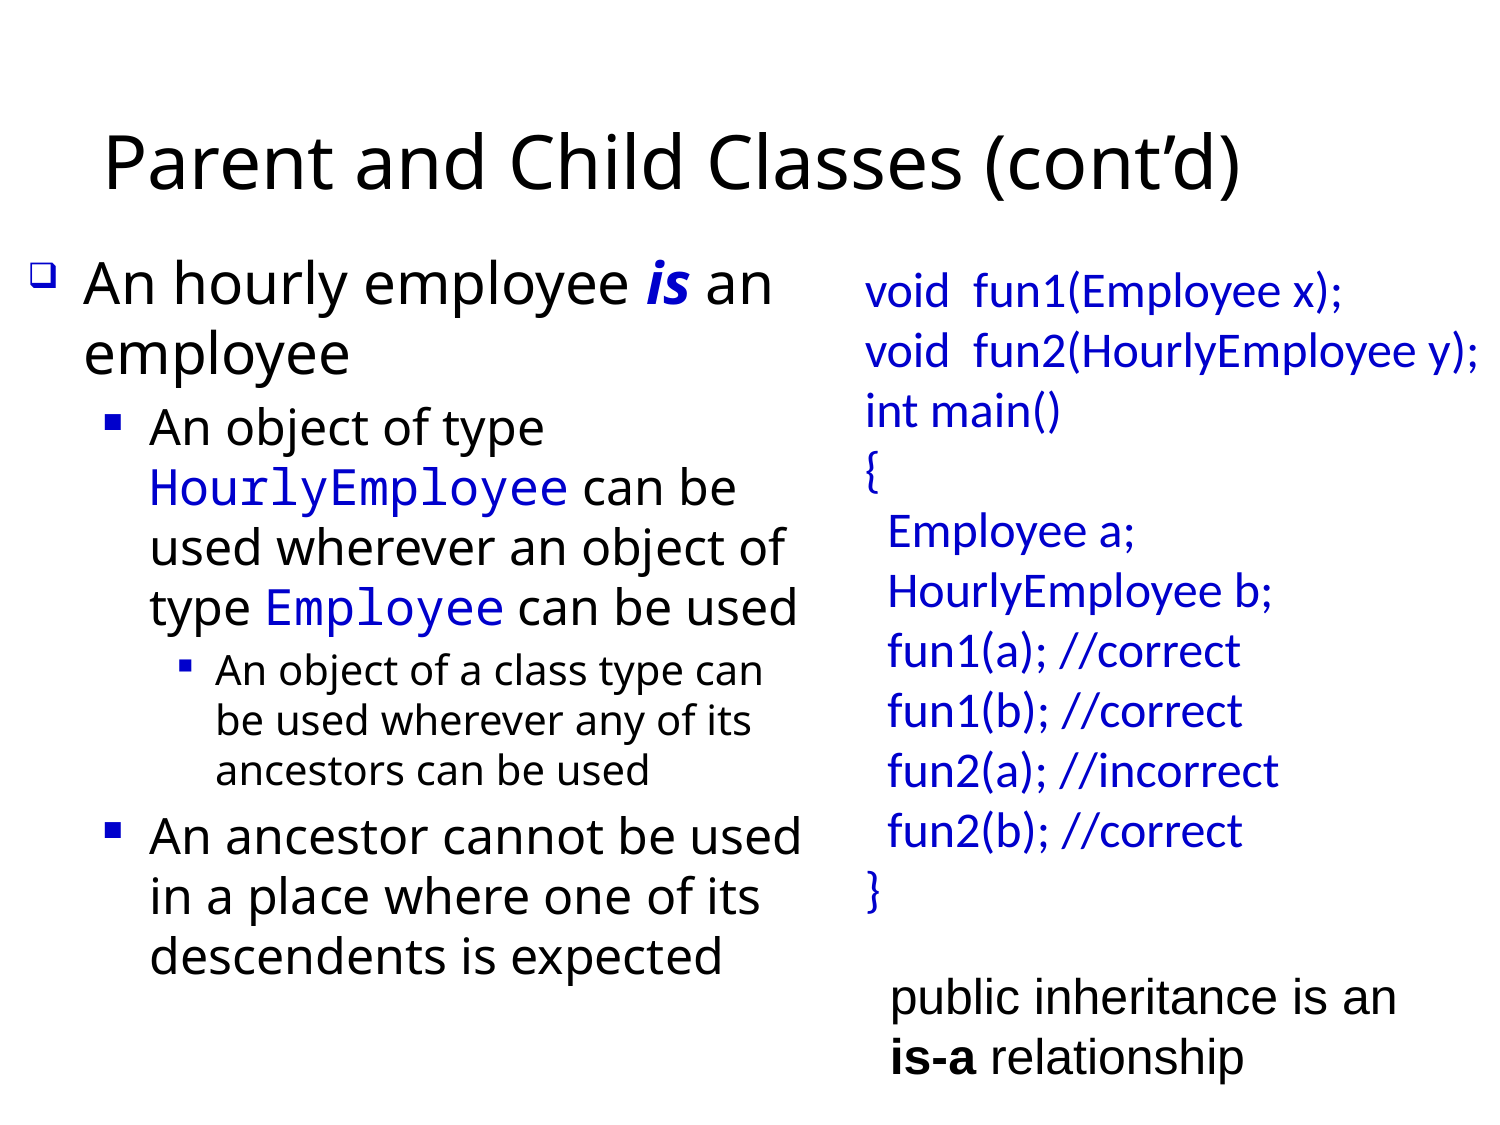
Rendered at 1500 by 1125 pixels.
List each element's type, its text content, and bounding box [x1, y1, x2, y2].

text_box public inheritance is an is-a relationship [875, 956, 1425, 1092]
text_box void fun1(Employee x); void fun2(HourlyEmployee y); int main() { Employee a; HourlyEmployee b; fun1(a); //correct fun1(b); //correct fun2(a); //incorrect fun2(b); //correct } [849, 249, 1500, 925]
title Parent and Child Classes (cont’d) [87, 49, 1451, 213]
list An hourly employee is an employee An object of type HourlyEmployee can be used wherever an object of type Employee can be used An object of a class type can be used wherever any of its ancestors can be used An ancestor cannot be used in a place where one of its descendents is expected [12, 238, 813, 1026]
